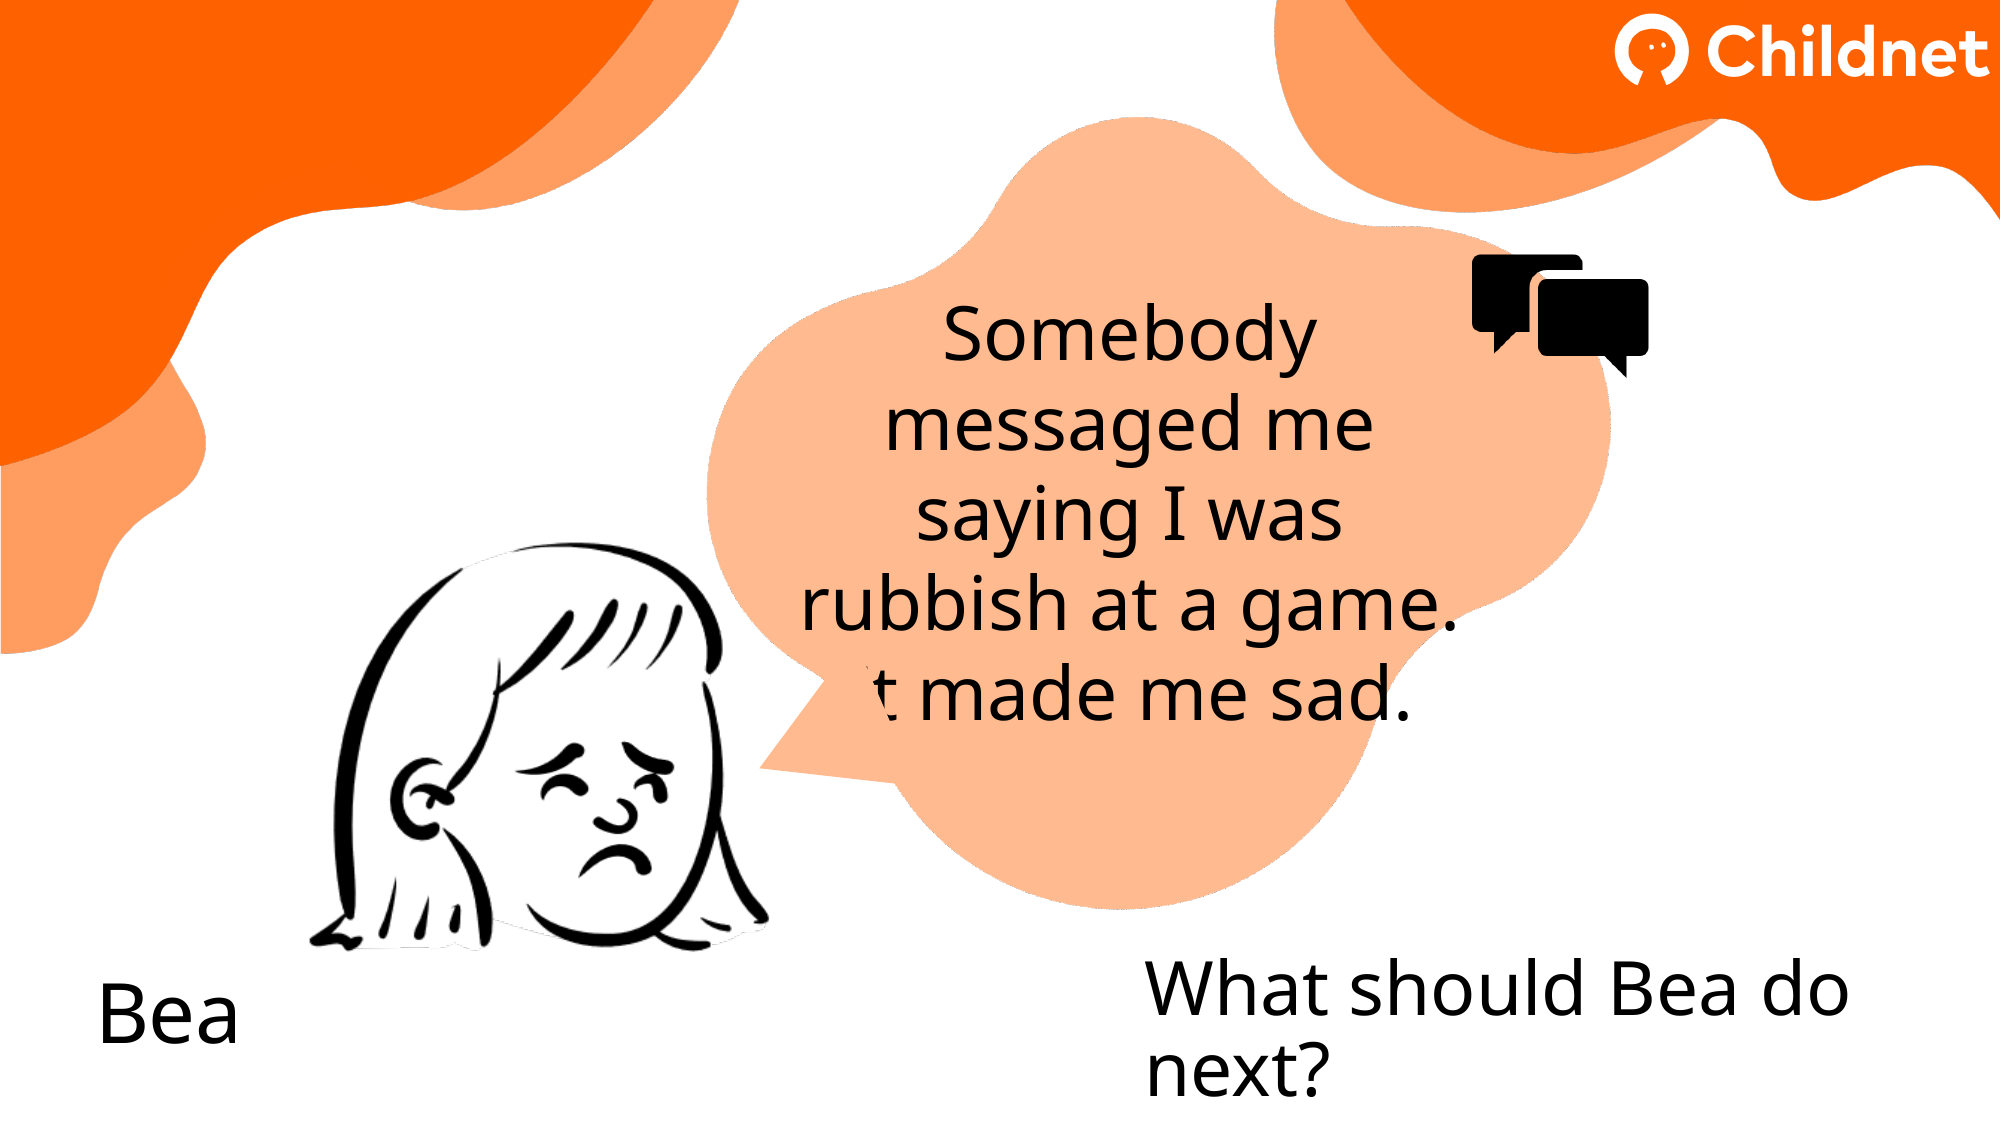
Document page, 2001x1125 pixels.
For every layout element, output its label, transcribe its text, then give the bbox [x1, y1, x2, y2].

text_box What should Bea do next? [1322, 922, 1993, 1125]
picture [0, 0, 2000, 1125]
text_box Bea [80, 952, 662, 1068]
